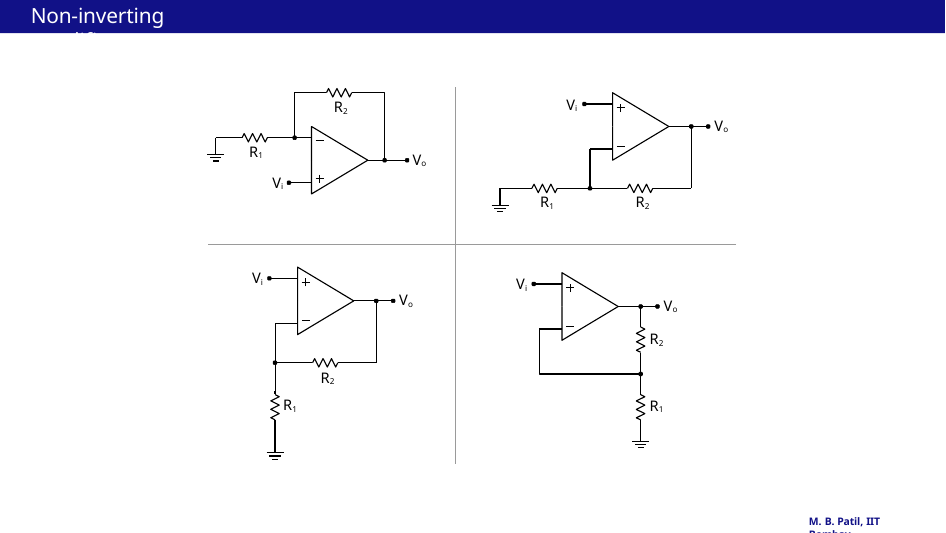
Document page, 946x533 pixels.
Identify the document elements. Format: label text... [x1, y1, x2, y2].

text_box Vi [509, 272, 529, 293]
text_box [491, 91, 711, 213]
text_box Vo [399, 288, 421, 309]
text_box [267, 276, 287, 281]
text_box Vo [716, 114, 736, 135]
text_box [0, 0, 945, 34]
text_box Vo [664, 294, 685, 315]
text_box Vo [414, 148, 434, 169]
text_box Vi [245, 266, 271, 288]
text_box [531, 271, 660, 449]
footer M. B. Patil, IIT Bombay [806, 515, 925, 533]
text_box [207, 87, 410, 195]
text_box Non-inverting amplifier [28, 1, 233, 53]
text_box R2 [664, 327, 671, 348]
text_box [270, 391, 279, 424]
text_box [272, 360, 313, 366]
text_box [296, 266, 396, 364]
text_box R1 [276, 393, 305, 414]
text_box R2 [314, 371, 342, 387]
text_box R1 [664, 394, 671, 415]
